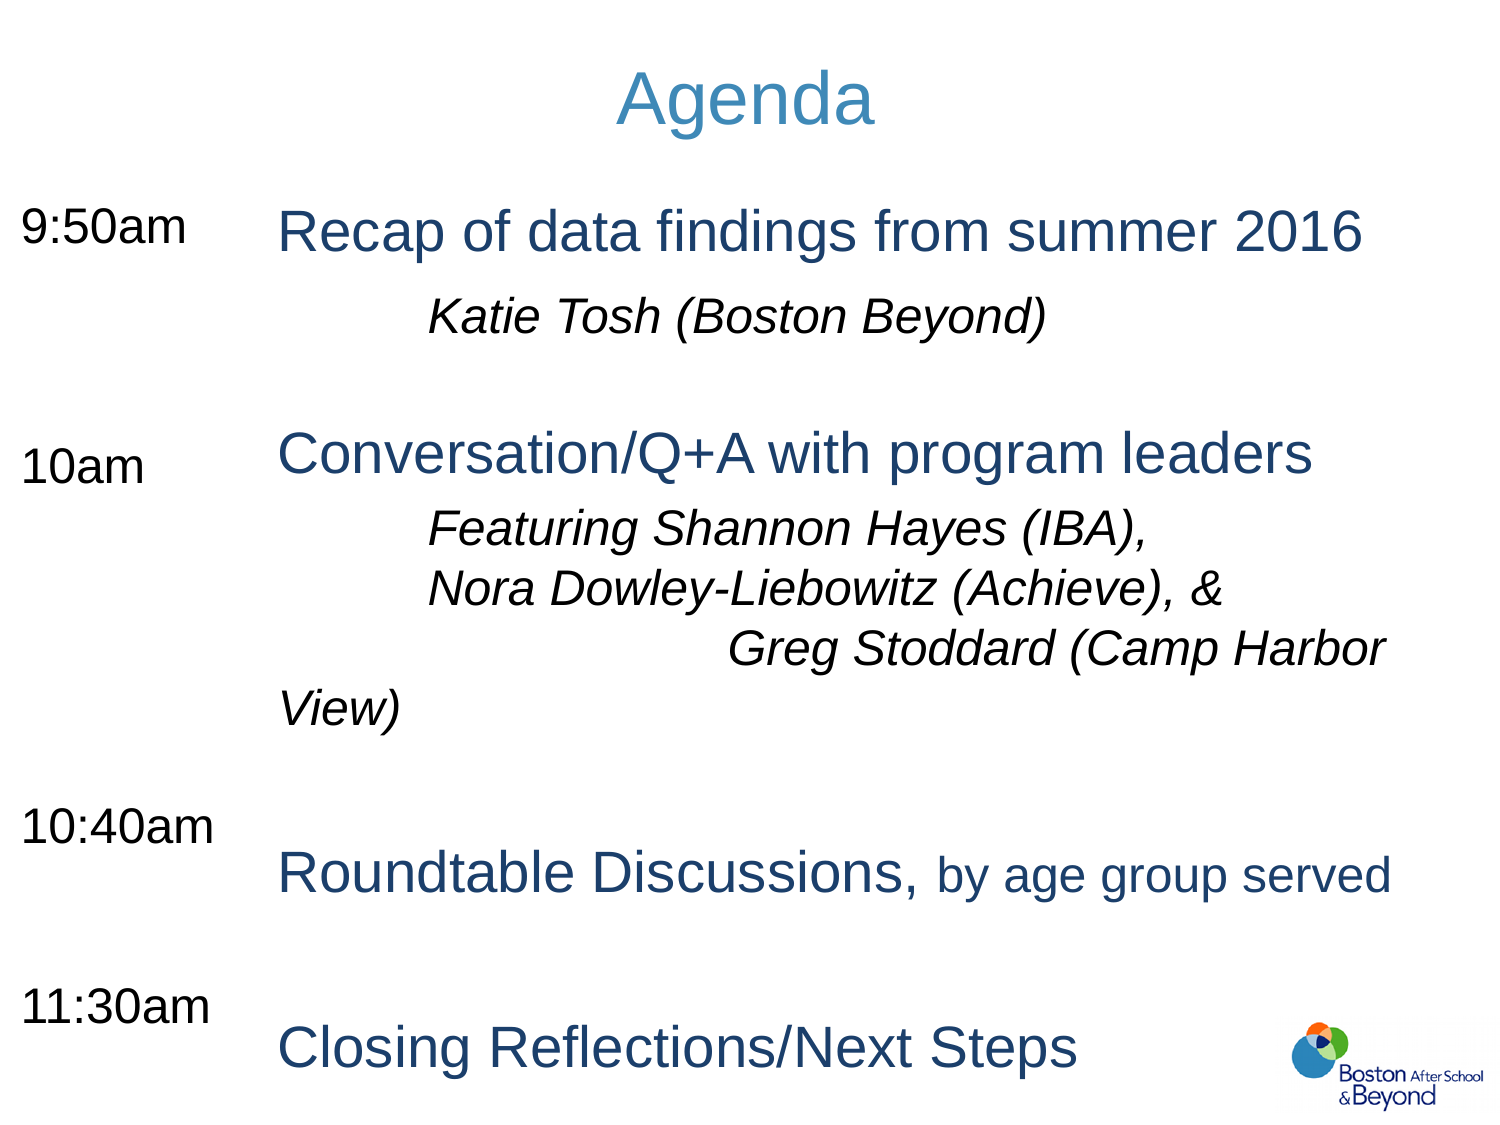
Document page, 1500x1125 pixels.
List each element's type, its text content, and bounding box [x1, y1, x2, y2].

text_box 9:50am 10am 10:40am 11:30am [5, 185, 319, 1125]
title Agenda [70, 26, 1421, 163]
picture [1275, 1016, 1500, 1113]
list Recap of data findings from summer 2016 Katie Tosh (Boston Beyond) Conversation/Q+A with program leaders Featuring Shannon Hayes (IBA), Nora Dowley-Liebowitz (Achieve), & Greg Stoddard (Camp Harbor View) Roundtable Discussions, by age group served Closing Reflections/Next Steps [319, 185, 1475, 1055]
